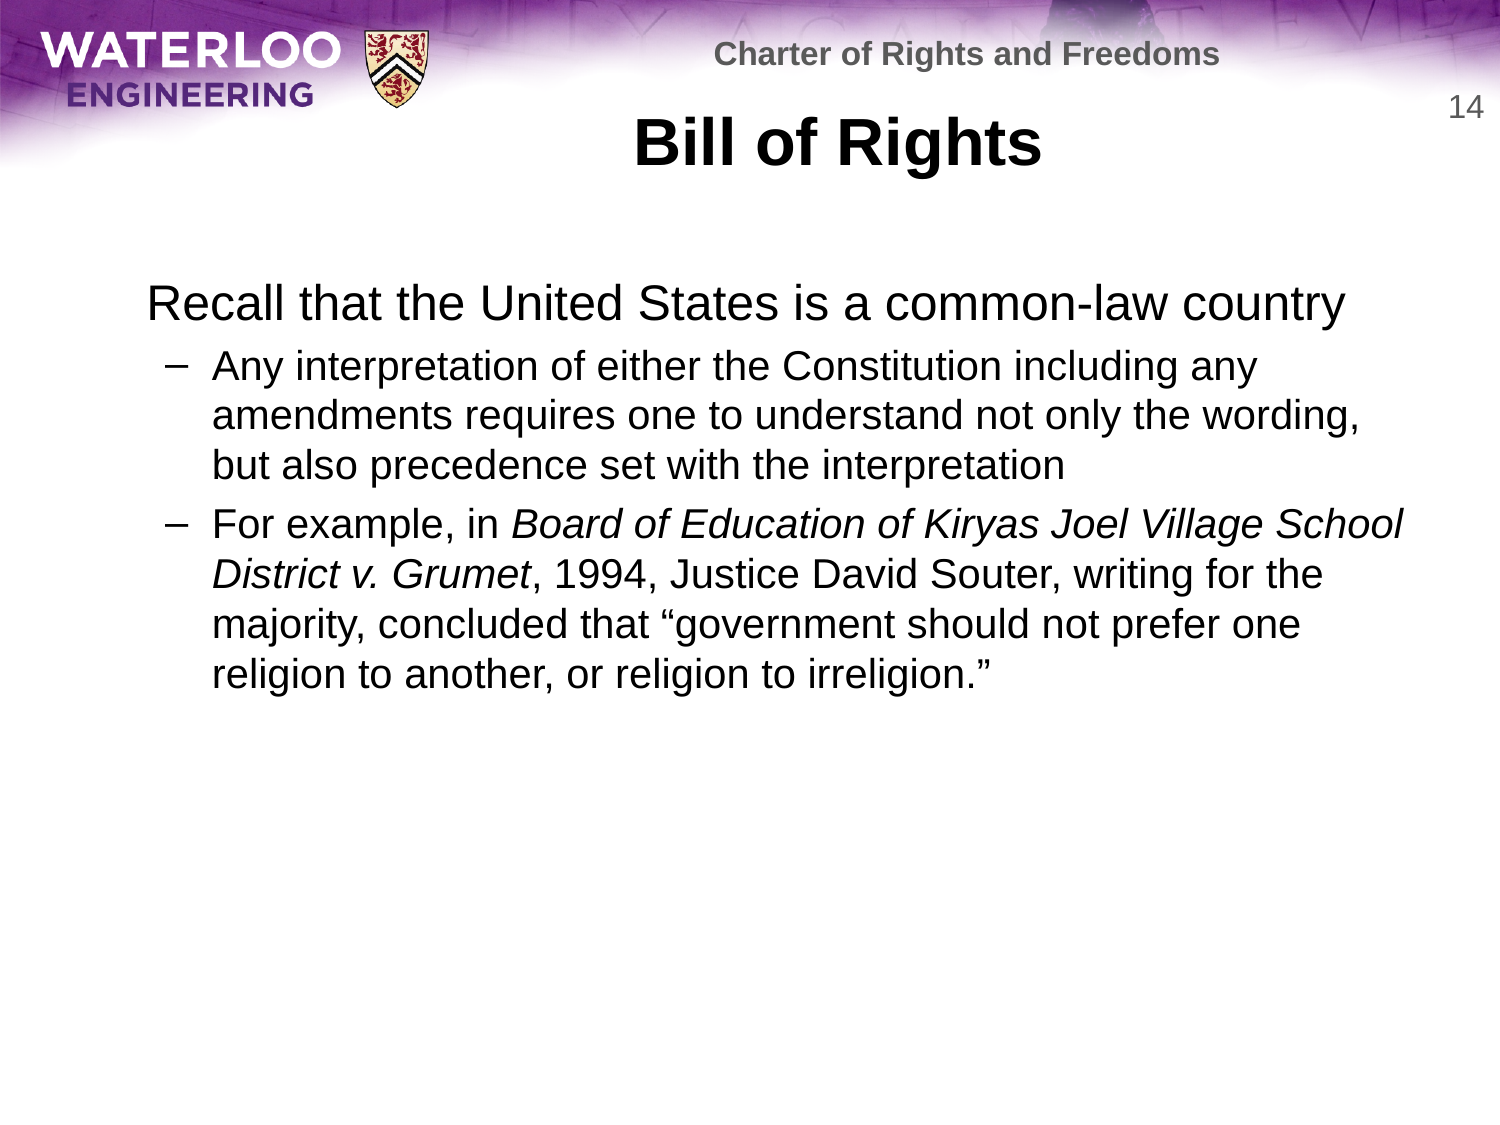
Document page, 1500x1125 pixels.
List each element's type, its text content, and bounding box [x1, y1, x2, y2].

title Bill of Rights [252, 44, 1426, 233]
footer Charter of Rights and Freedoms [535, 24, 1236, 68]
picture [0, 0, 1500, 1125]
list Recall that the United States is a common-law country Any interpretation of either the Constitution including any amendments requires one to understand not only the wording, but also precedence set with the interpretation For example, in Board of Education of Kiryas Joel Village School District v. Grumet, 1994, Justice David Souter, writing for the majority, concluded that “government should not prefer one religion to another, or religion to irreligion.” [74, 262, 1426, 1020]
slide_number 14 [1371, 73, 1500, 134]
